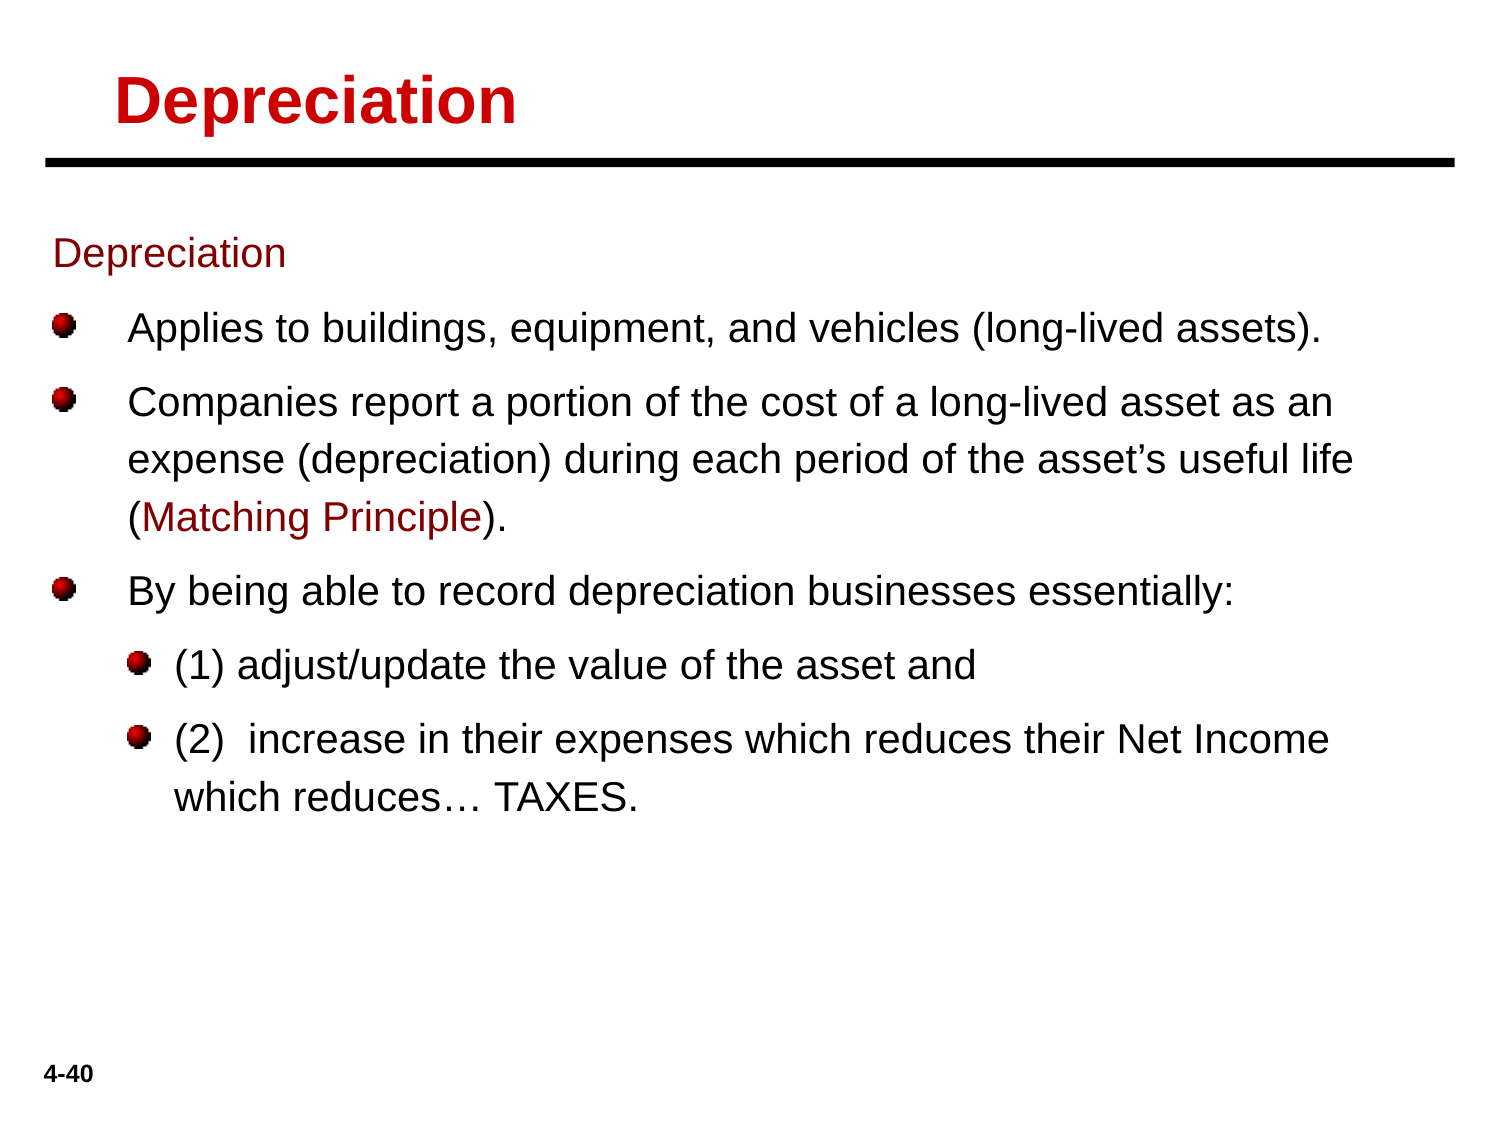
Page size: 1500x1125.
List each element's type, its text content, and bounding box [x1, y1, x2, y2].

picture [52, 387, 76, 412]
picture [127, 651, 151, 675]
text_box Depreciation Applies to buildings, equipment, and vehicles (long-lived assets). Companies report a portion of the cost of a long-lived asset as an expense (depreciation) during each period of the asset’s useful life (Matching Principle). By being able to record depreciation businesses essentially: (1) adjust/update the value of the asset and (2) increase in their expenses which reduces their Net Income which reduces… TAXES. [37, 211, 1450, 828]
picture [52, 577, 76, 601]
picture [52, 313, 76, 338]
text_box Depreciation [99, 50, 1450, 142]
picture [127, 725, 151, 749]
